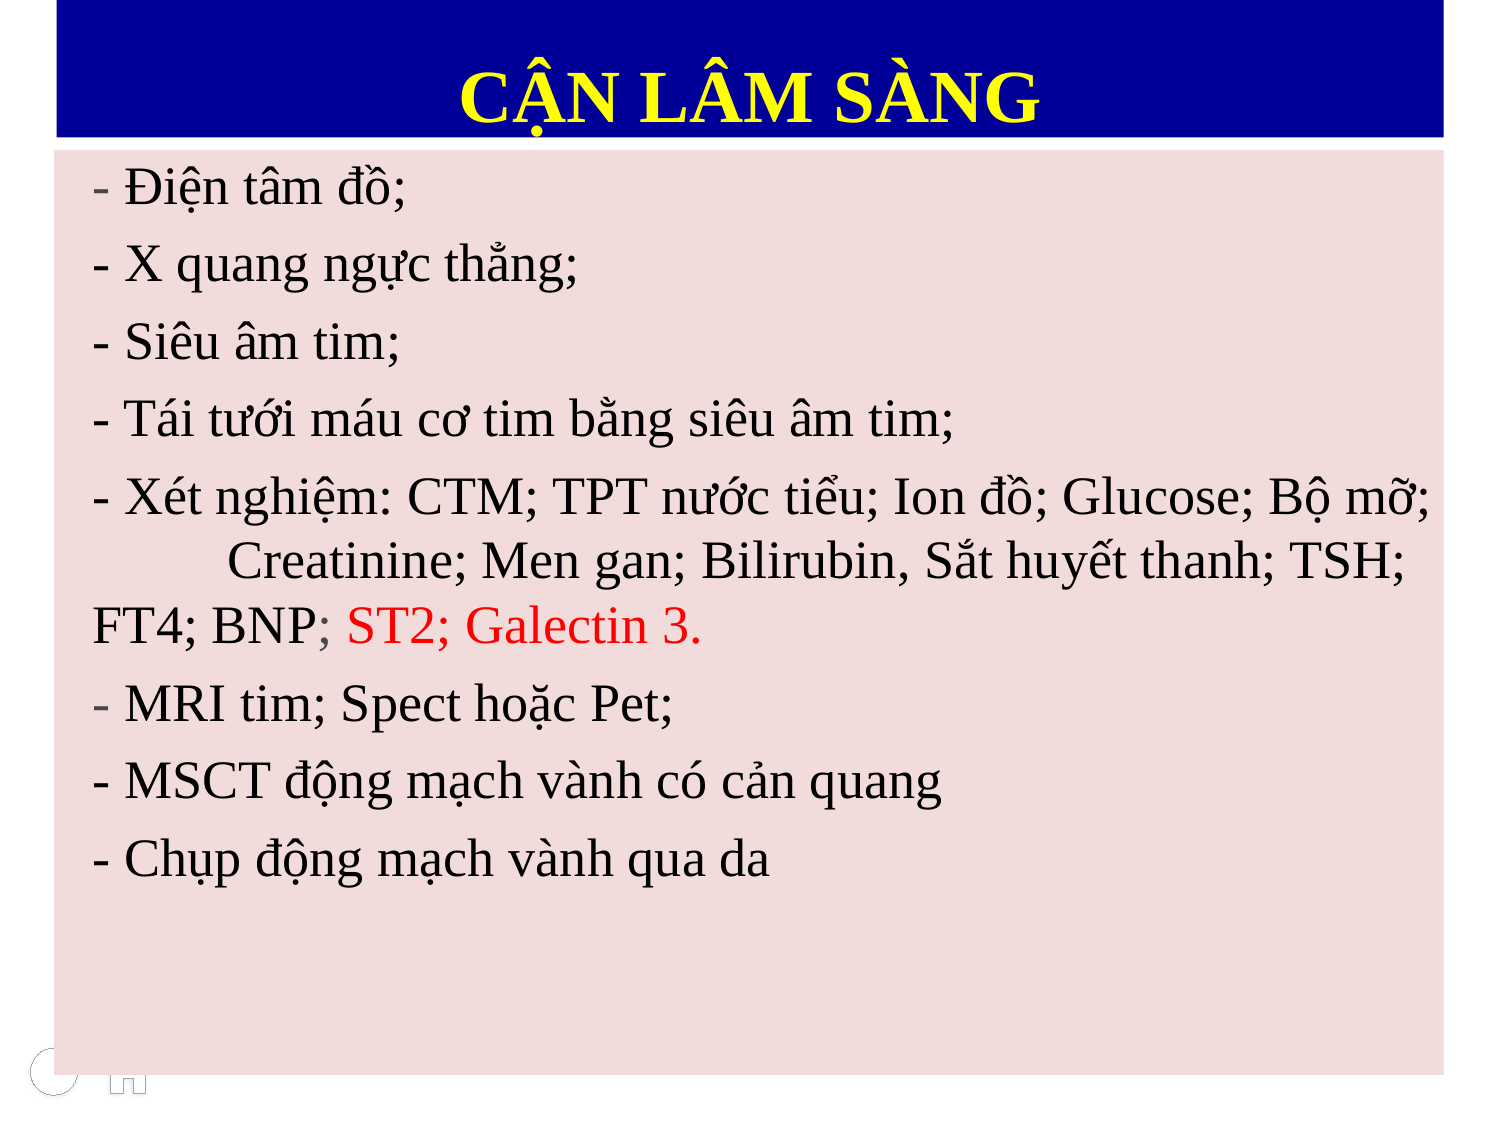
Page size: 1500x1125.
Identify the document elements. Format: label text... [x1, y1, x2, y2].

list - Điện tâm đồ; - X quang ngực thẳng; - Siêu âm tim; - Tái tưới máu cơ tim bằng siêu âm tim; - Xét nghiệm: CTM; TPT nước tiểu; Ion đồ; Glucose; Bộ mỡ; Creatinine; Men gan; Bilirubin, Sắt huyết thanh; TSH; FT4; BNP; ST2; Galectin 3. - MRI tim; Spect hoặc Pet; - MSCT động mạch vành có cản quang - Chụp động mạch vành qua da [53, 149, 1445, 1076]
title CẬN LÂM SÀNG [55, 0, 1445, 138]
